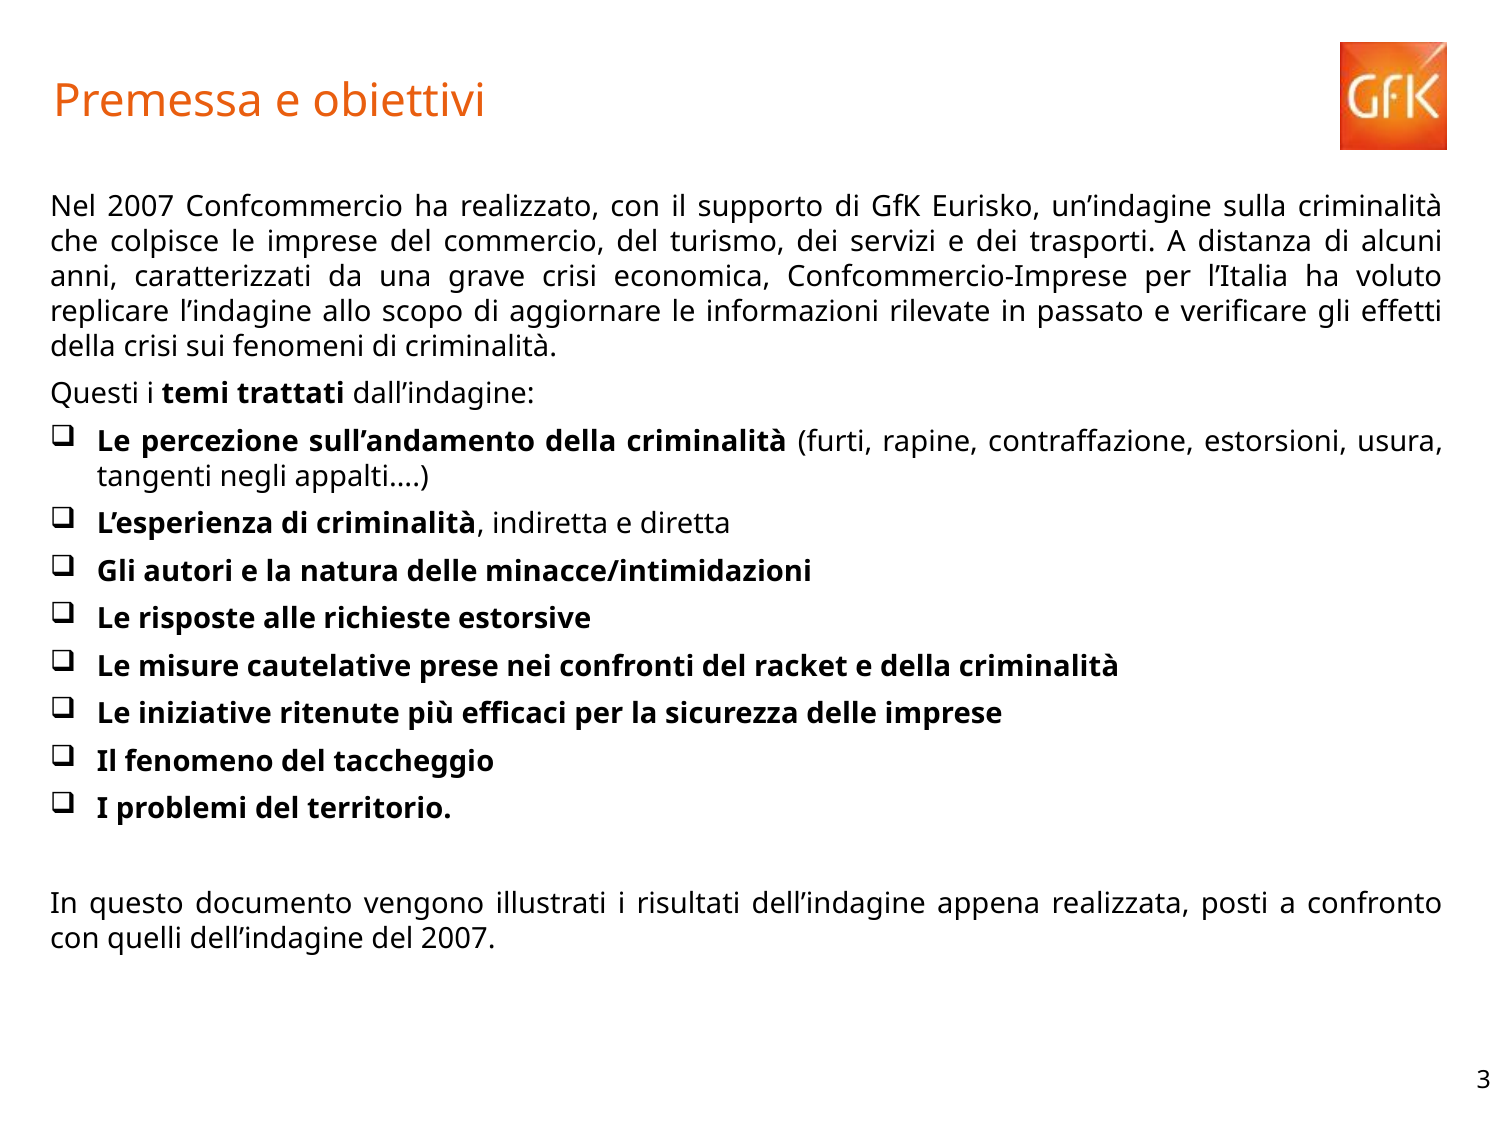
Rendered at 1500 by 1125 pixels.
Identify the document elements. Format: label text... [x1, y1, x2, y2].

picture [1340, 42, 1447, 150]
text_box Nel 2007 Confcommercio ha realizzato, con il supporto di GfK Eurisko, un’indagine sulla criminalità che colpisce le imprese del commercio, del turismo, dei servizi e dei trasporti. A distanza di alcuni anni, caratterizzati da una grave crisi economica, Confcommercio-Imprese per l’Italia ha voluto replicare l’indagine allo scopo di aggiornare le informazioni rilevate in passato e verificare gli effetti della crisi sui fenomeni di criminalità. Questi i temi trattati dall’indagine: Le percezione sull’andamento della criminalità (furti, rapine, contraffazione, estorsioni, usura, tangenti negli appalti….) L’esperienza di criminalità, indiretta e diretta Gli autori e la natura delle minacce/intimidazioni Le risposte alle richieste estorsive Le misure cautelative prese nei confronti del racket e della criminalità Le iniziative ritenute più efficaci per la sicurezza delle imprese Il fenomeno del taccheggio I problemi del territorio. In questo documento vengono illustrati i risultati dell’indagine appena realizzata, posti a confronto con quelli dell’indagine del 2007. [49, 184, 1444, 1002]
text_box Premessa e obiettivi [53, 19, 904, 126]
